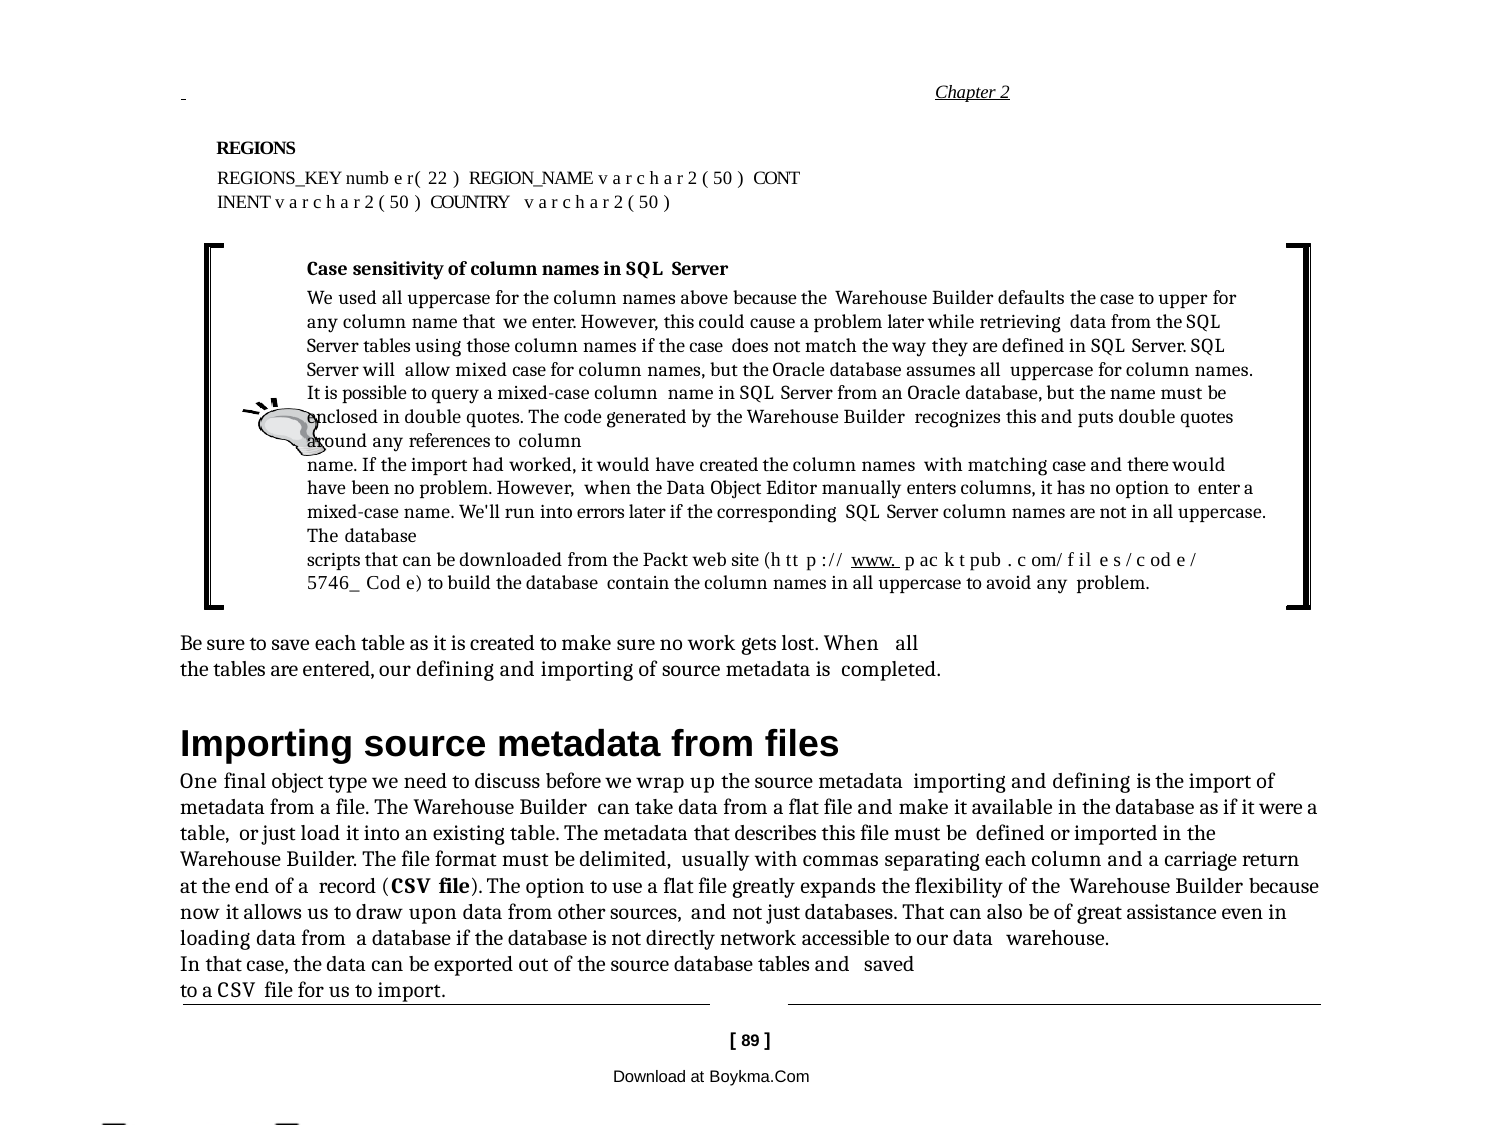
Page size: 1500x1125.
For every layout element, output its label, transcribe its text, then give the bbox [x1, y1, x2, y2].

footer Download at Boykma.Com [611, 1066, 890, 1125]
text_box Chapter 2 REGIONS REGIONS_KEY numb e r( 22 ) REGION_NAME v a r c h a r 2 ( 50 ) CONT INENT v a r c h a r 2 ( 50 ) COUNTRY v a r c h a r 2 ( 50 ) Case sensitivity of column names in SQL Server We used all uppercase for the column names above because the Warehouse Builder defaults the case to upper for any column name that we enter. However, this could cause a problem later while retrieving data from the SQL Server tables using those column names if the case does not match the way they are defined in SQL Server. SQL Server will allow mixed case for column names, but the Oracle database assumes all uppercase for column names. It is possible to query a mixed-case column name in SQL Server from an Oracle database, but the name must be enclosed in double quotes. The code generated by the Warehouse Builder recognizes this and puts double quotes around any references to column name. If the import had worked, it would have created the column names with matching case and there would have been no problem. However, when the Data Object Editor manually enters columns, it has no option to enter a mixed-case name. We'll run into errors later if the corresponding SQL Server column names are not in all uppercase. The database scripts that can be downloaded from the Packt web site (h tt p :// www. p ac k t pub . c om/ f il e s / c od e / 5746_ Cod e) to build the database contain the column names in all uppercase to avoid any problem. Be sure to save each table as it is created to make sure no work gets lost. When all the tables are entered, our defining and importing of source metadata is completed. Importing source metadata from files One final object type we need to discuss before we wrap up the source metadata importing and defining is the import of metadata from a file. The Warehouse Builder can take data from a flat file and make it available in the database as if it were a table, or just load it into an existing table. The metadata that describes this file must be defined or imported in the Warehouse Builder. The file format must be delimited, usually with commas separating each column and a carriage return at the end of a record (CSV file). The option to use a flat file greatly expands the flexibility of the Warehouse Builder because now it allows us to draw upon data from other sources, and not just databases. That can also be of great assistance even in loading data from a database if the database is not directly network accessible to our data warehouse. In that case, the data can be exported out of the source database tables and saved to a CSV file for us to import. [ 89 ] [178, 79, 1324, 1051]
